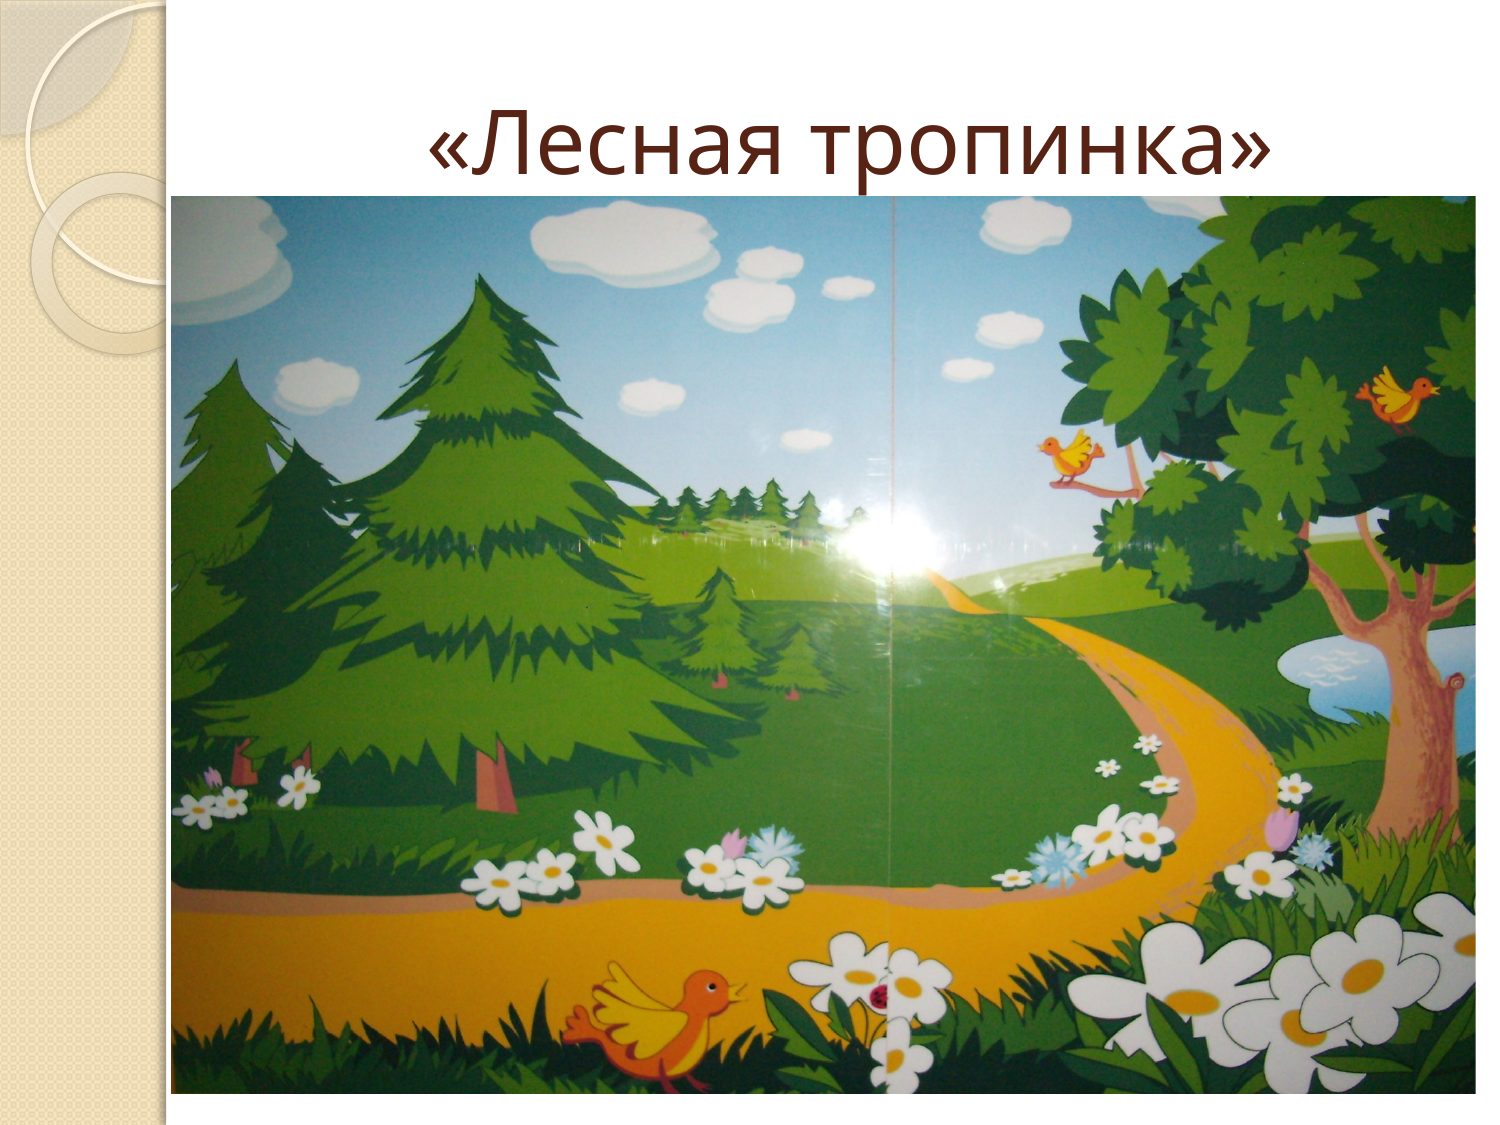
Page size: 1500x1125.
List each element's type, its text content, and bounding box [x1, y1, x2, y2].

title «Лесная тропинка» [235, 45, 1466, 193]
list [170, 195, 1476, 1095]
